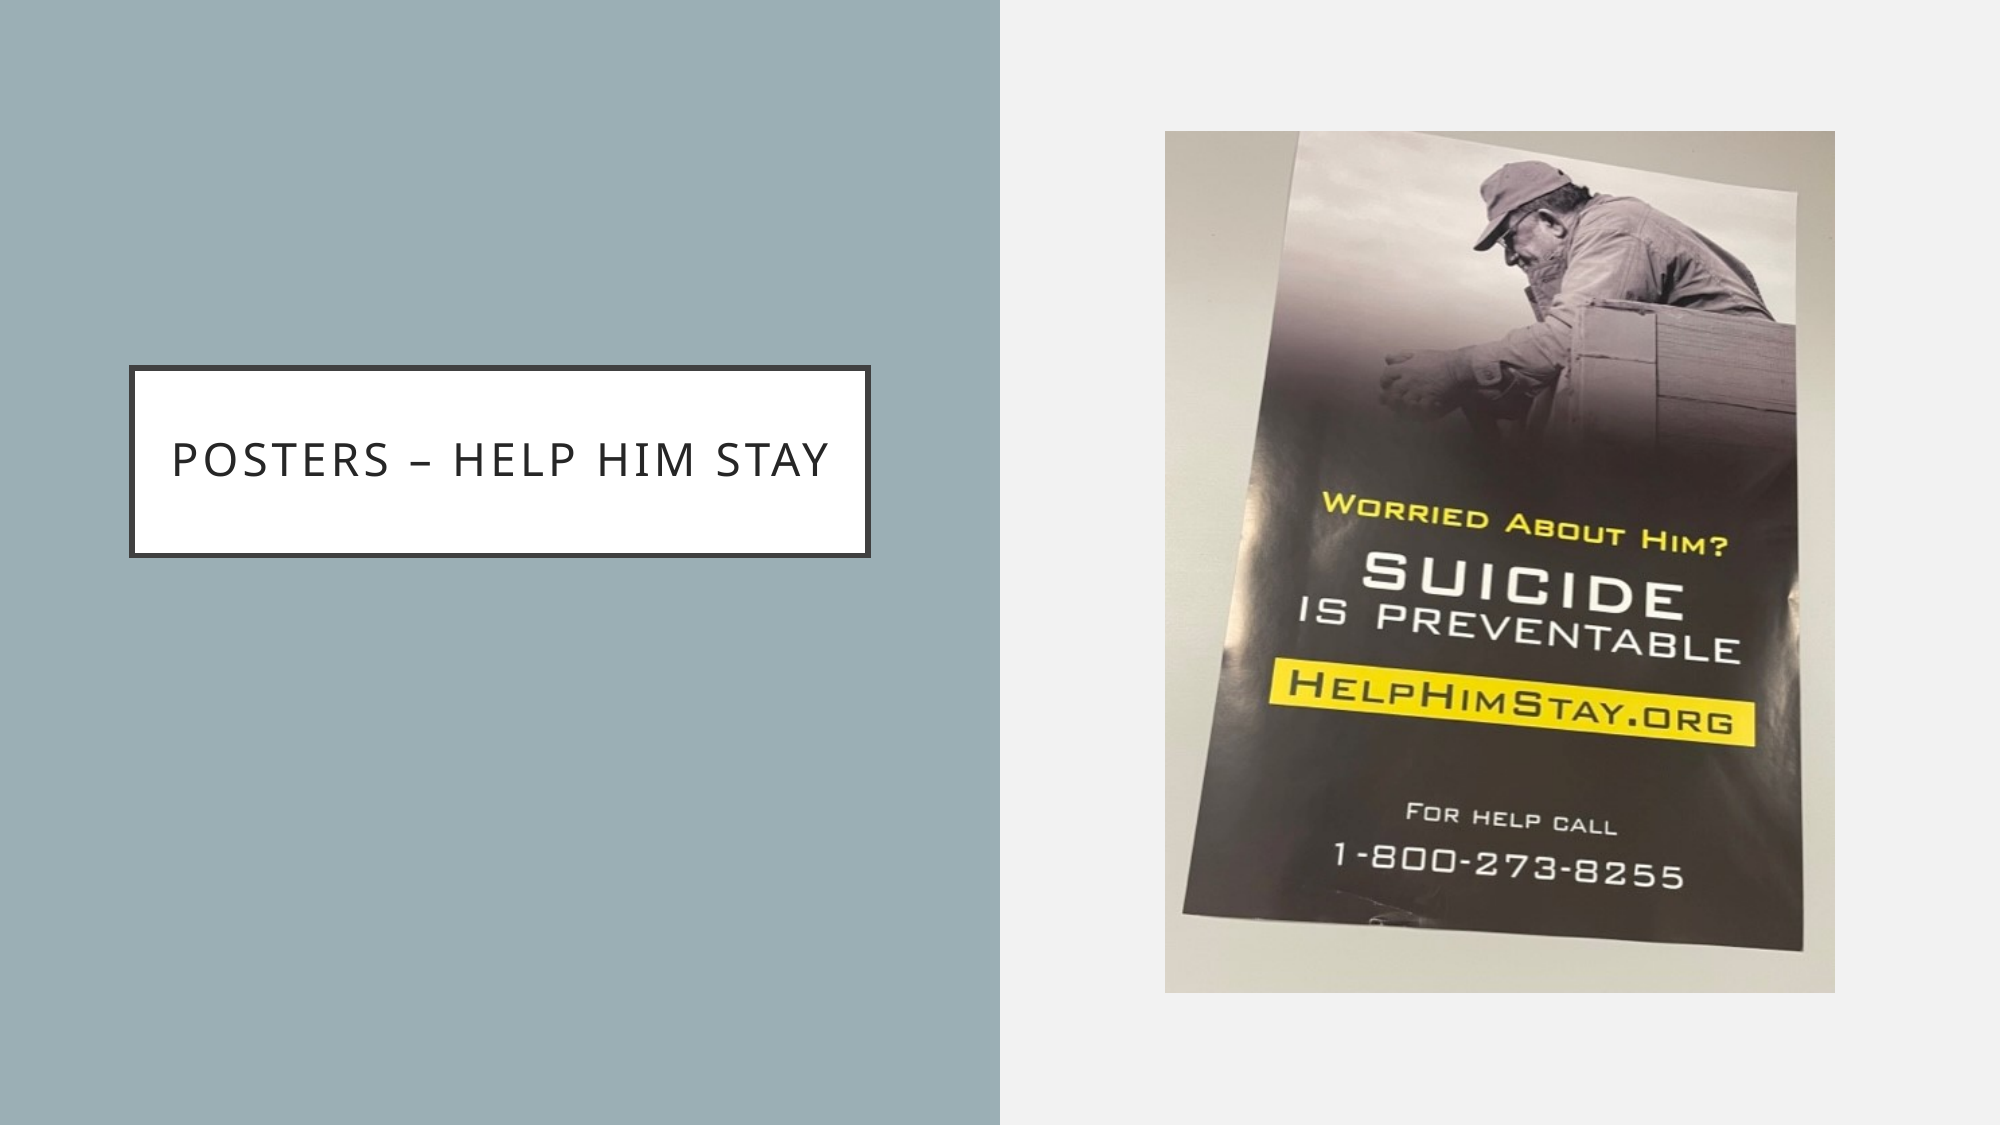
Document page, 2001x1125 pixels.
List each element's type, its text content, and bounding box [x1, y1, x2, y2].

title Posters – Help Him Stay [129, 365, 871, 558]
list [1164, 132, 1835, 993]
